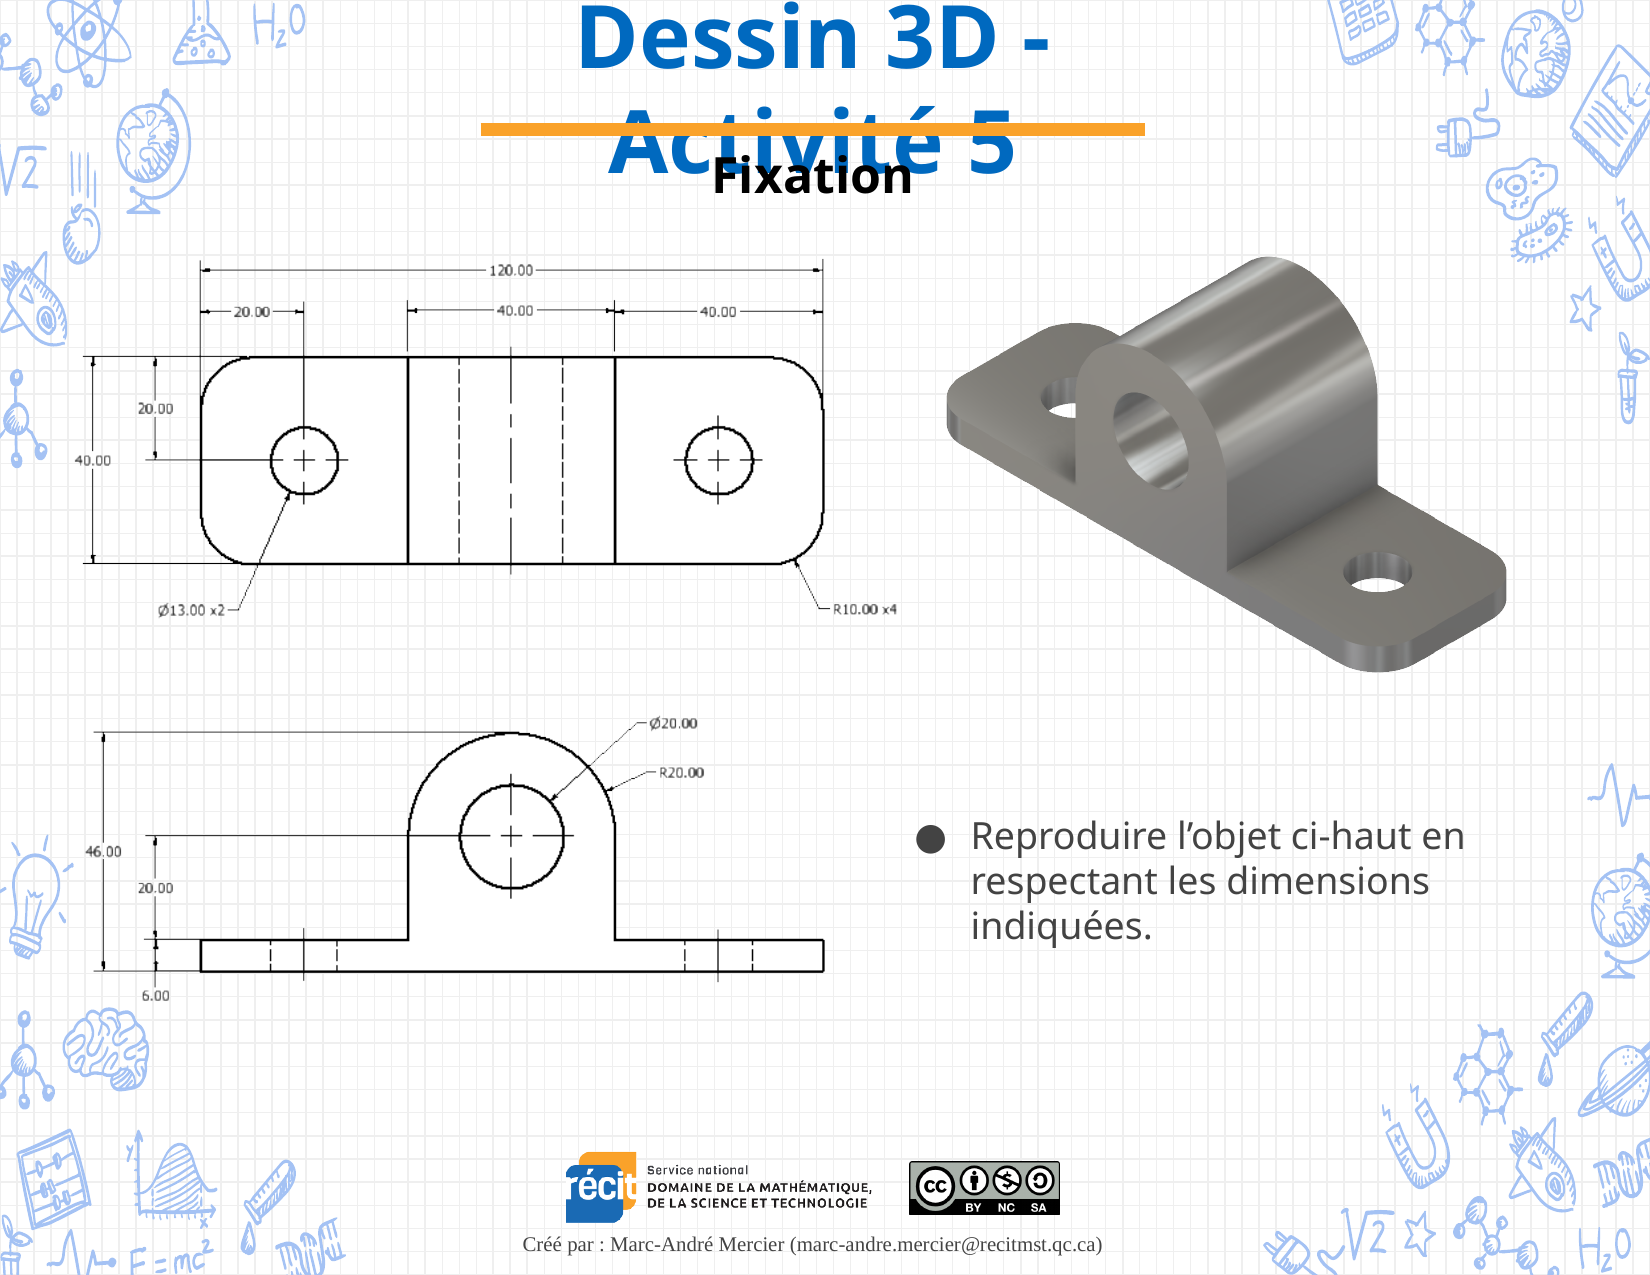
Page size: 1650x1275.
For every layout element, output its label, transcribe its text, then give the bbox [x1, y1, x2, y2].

text_box Reproduire l’objet ci-haut en respectant les dimensions indiquées. [880, 797, 1607, 1222]
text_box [386, 1143, 1239, 1268]
title Fixation [331, 138, 1295, 208]
title Dessin 3D - Activité 5 [475, 41, 1151, 130]
picture [51, 246, 1650, 1026]
